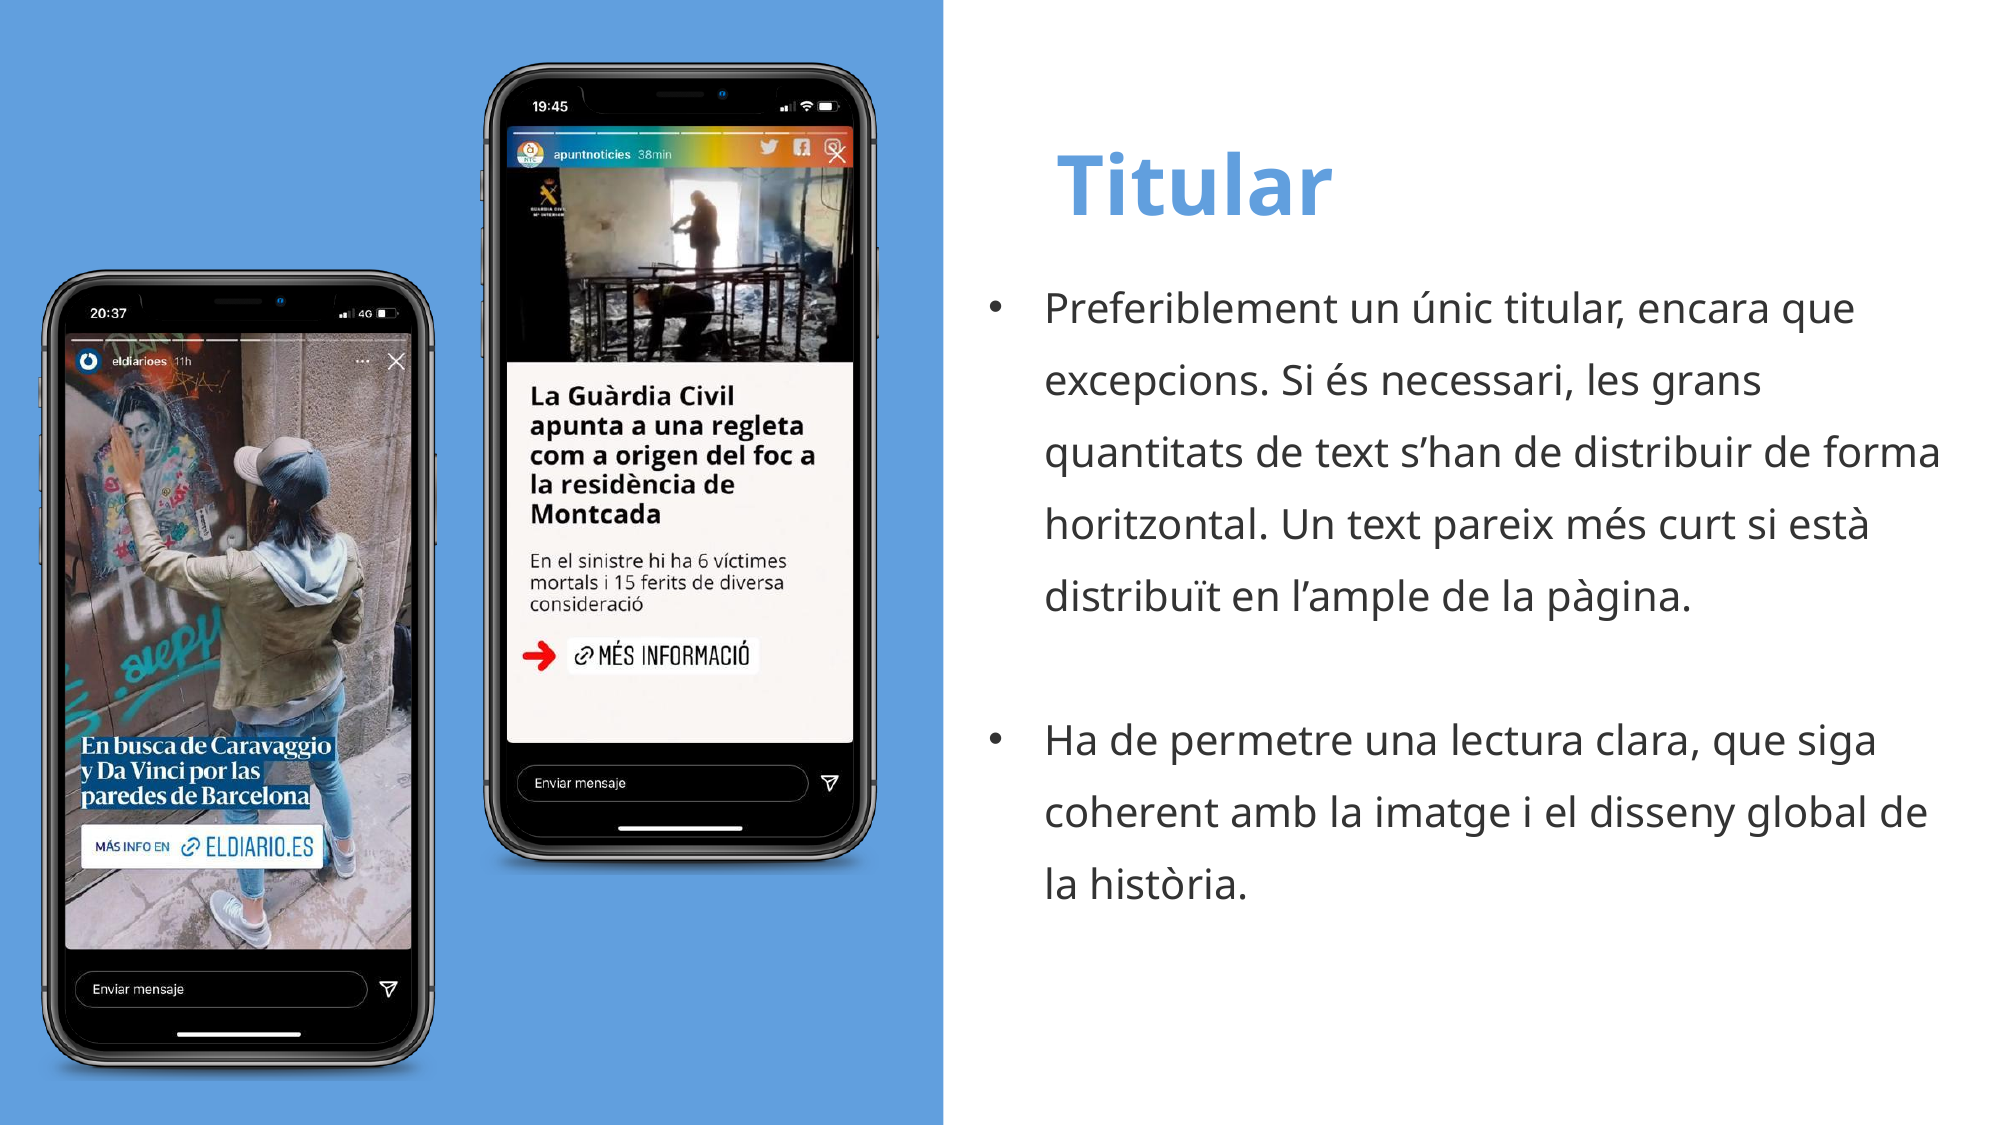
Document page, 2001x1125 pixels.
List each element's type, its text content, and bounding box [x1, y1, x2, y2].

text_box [479, 62, 880, 875]
text_box Preferiblement un únic titular, encara que excepcions. Si és necessari, les grans quantitats de text s’han de distribuir de forma horitzontal. Un text pareix més curt si està distribuït en l’ample de la pàgina. Ha de permetre una lectura clara, que siga coherent amb la imatge i el disseny global de la història. [943, 209, 1962, 1125]
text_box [38, 269, 438, 1082]
text_box Titular [1056, 125, 1584, 209]
text_box [0, 0, 944, 1125]
